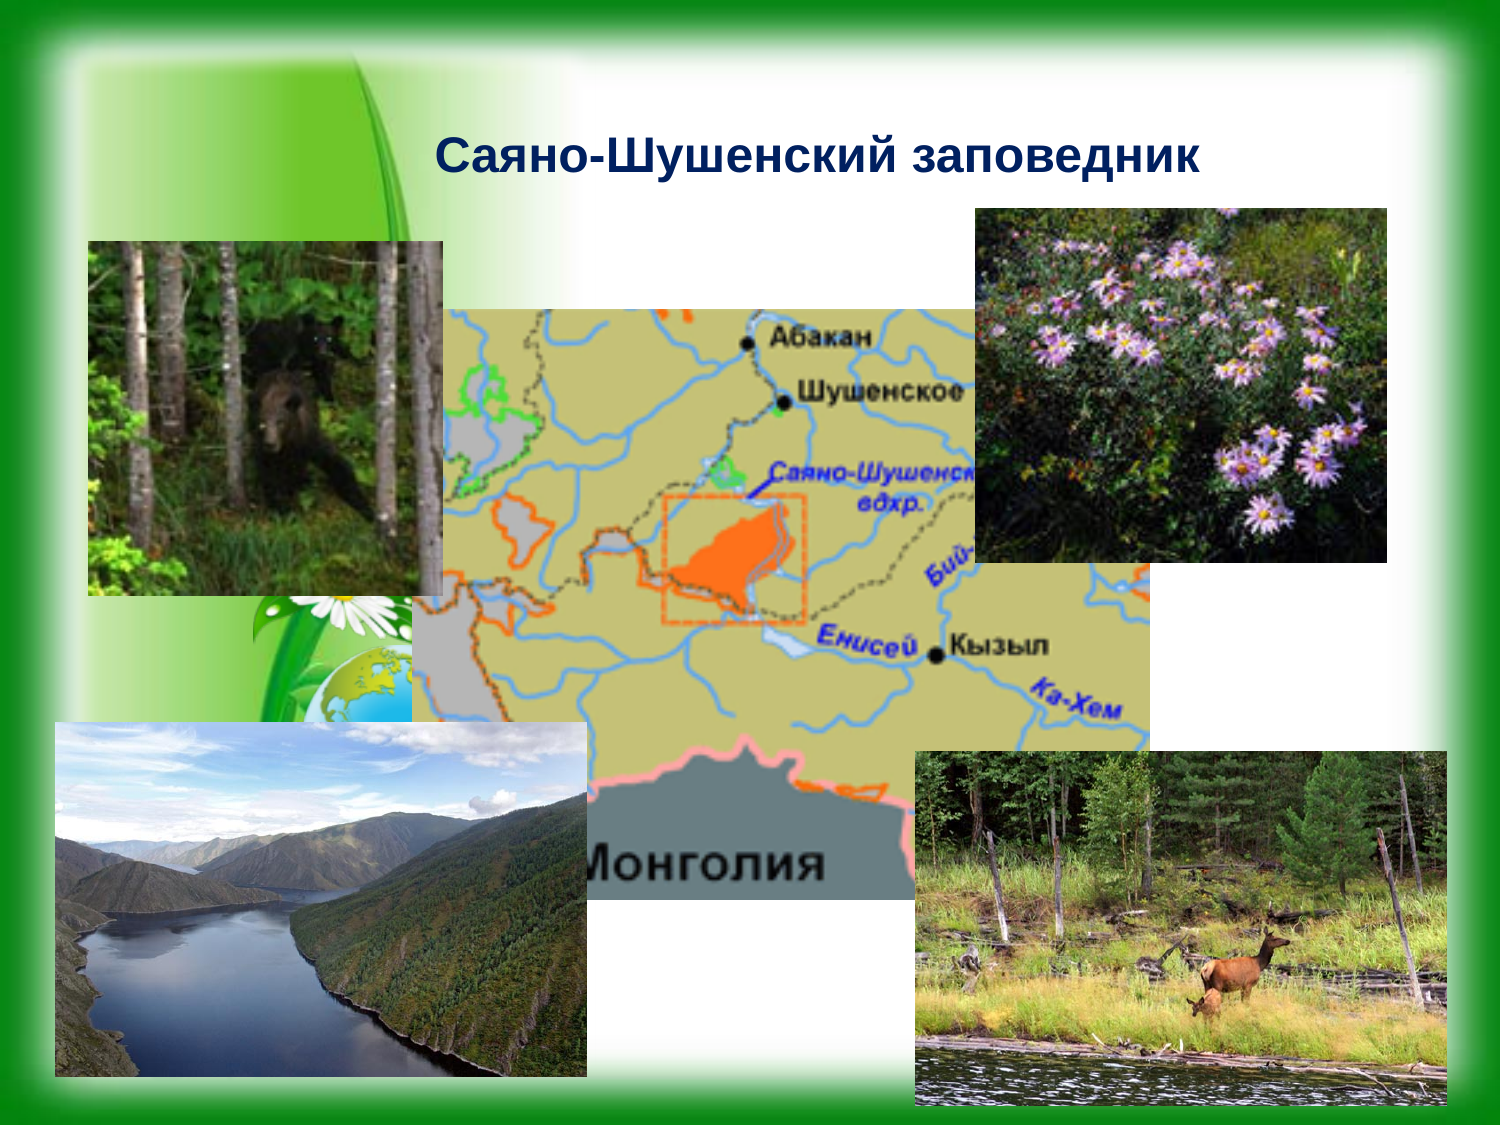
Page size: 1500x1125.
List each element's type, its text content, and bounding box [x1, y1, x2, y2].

text_box [53, 191, 550, 244]
text_box Саяно-Шушенский заповедник [49, 115, 1500, 191]
picture [0, 0, 1500, 1125]
